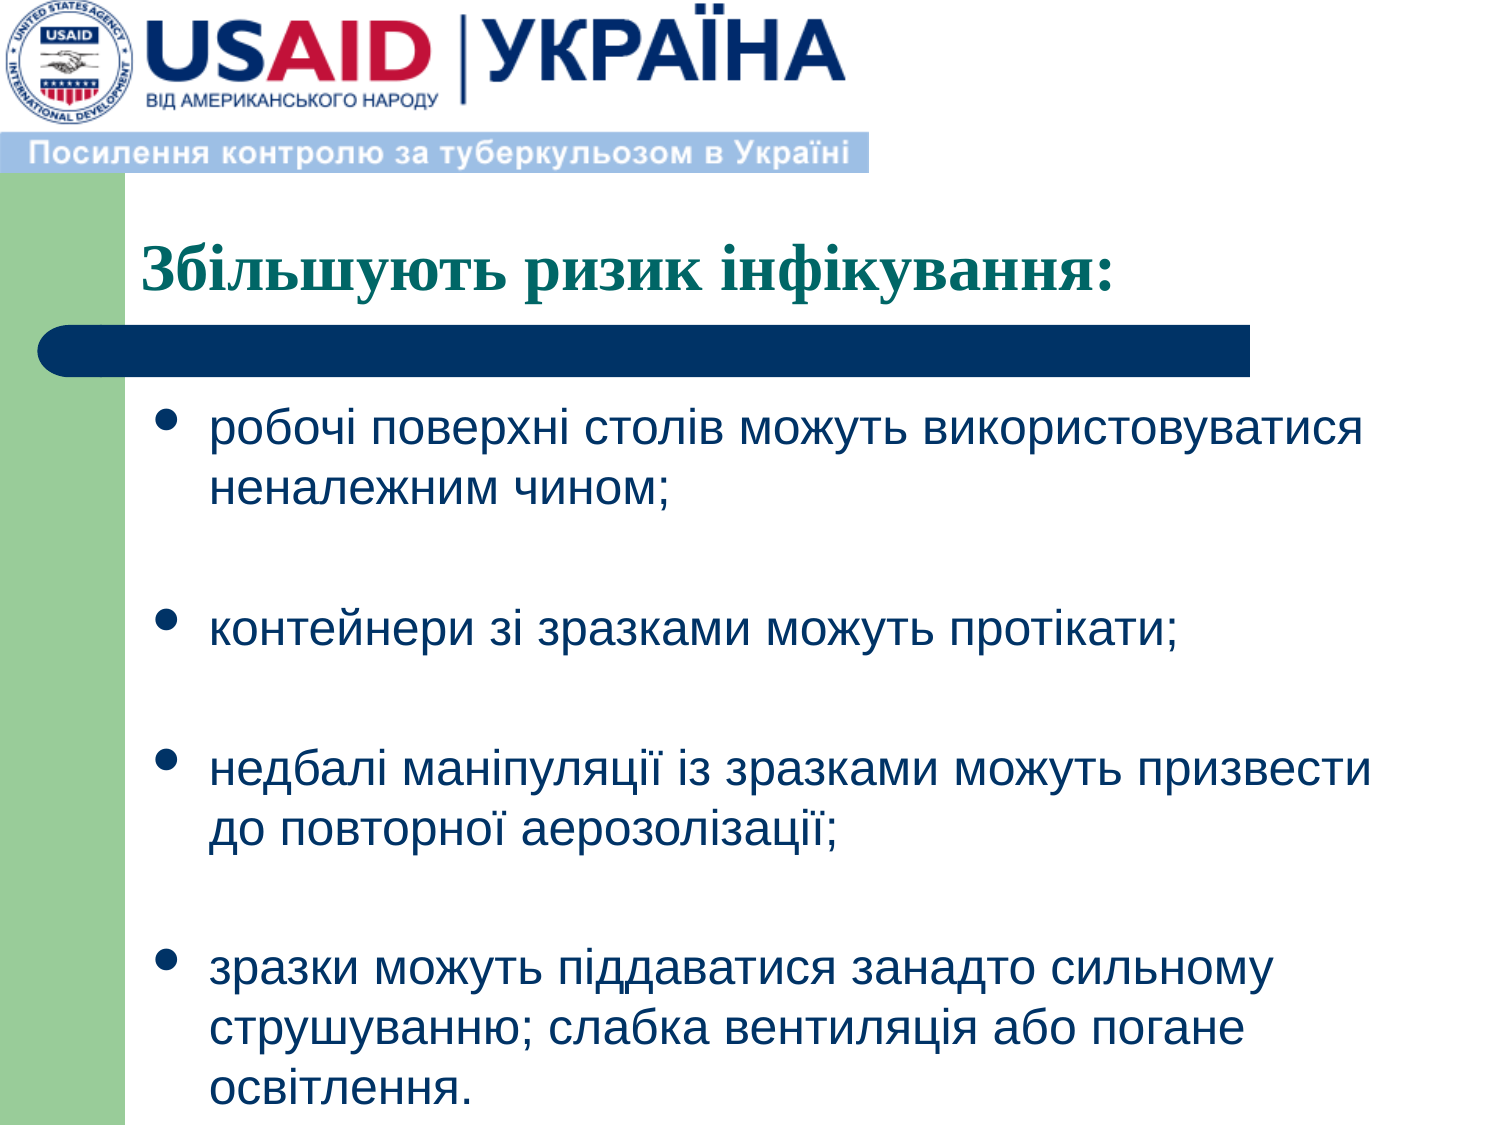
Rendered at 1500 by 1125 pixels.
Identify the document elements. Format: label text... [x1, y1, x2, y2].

title Збільшують ризик інфікування: [125, 125, 1425, 313]
picture [0, 0, 869, 173]
list робочі поверхні столів можуть використовуватися неналежним чином; контейнери зі зразками можуть протікати; недбалі маніпуляції із зразками можуть призвести до повторної аерозолізації; зразки можуть піддаватися занадто сильному струшуванню; слабка вентиляція або погане освітлення. [137, 387, 1400, 1125]
